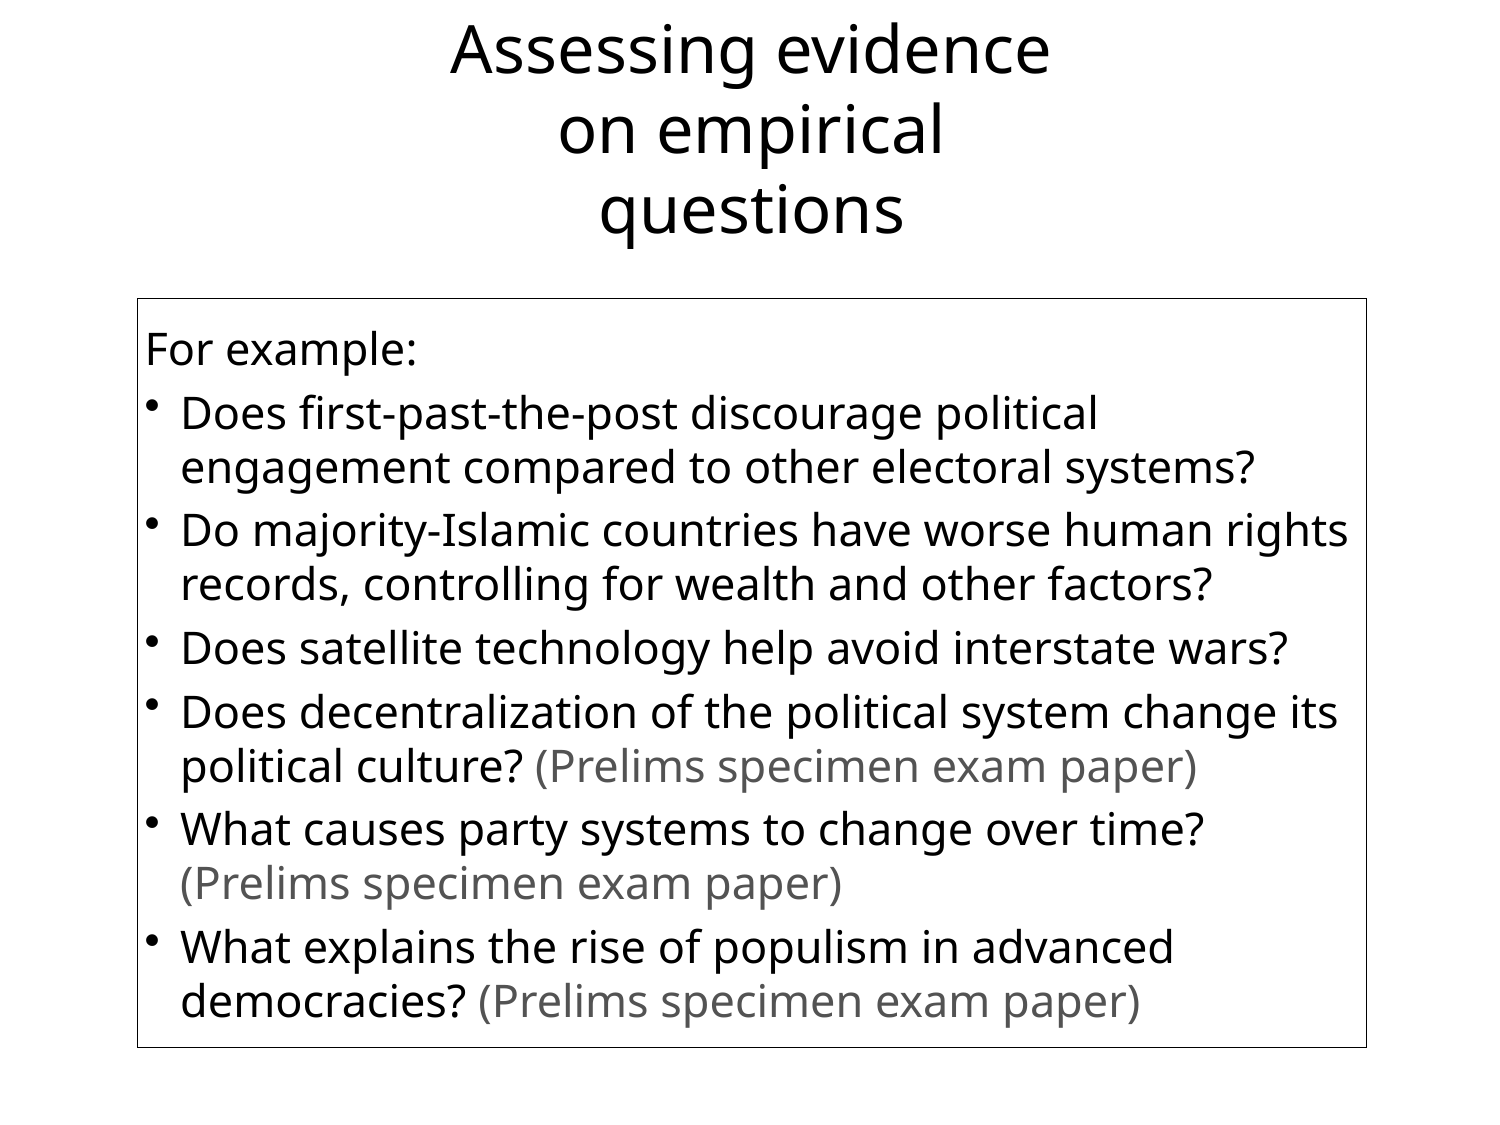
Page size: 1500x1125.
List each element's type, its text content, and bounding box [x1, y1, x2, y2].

title Assessing evidence on empirical questions [396, 20, 1108, 233]
text_box For example: Does first-past-the-post discourage political engagement compared to other electoral systems? Do majority-Islamic countries have worse human rights records, controlling for wealth and other factors? Does satellite technology help avoid interstate wars? Does decentralization of the political system change its political culture? (Prelims specimen exam paper) What causes party systems to change over time? (Prelims specimen exam paper) What explains the rise of populism in advanced democracies? (Prelims specimen exam paper) [137, 298, 1367, 1048]
